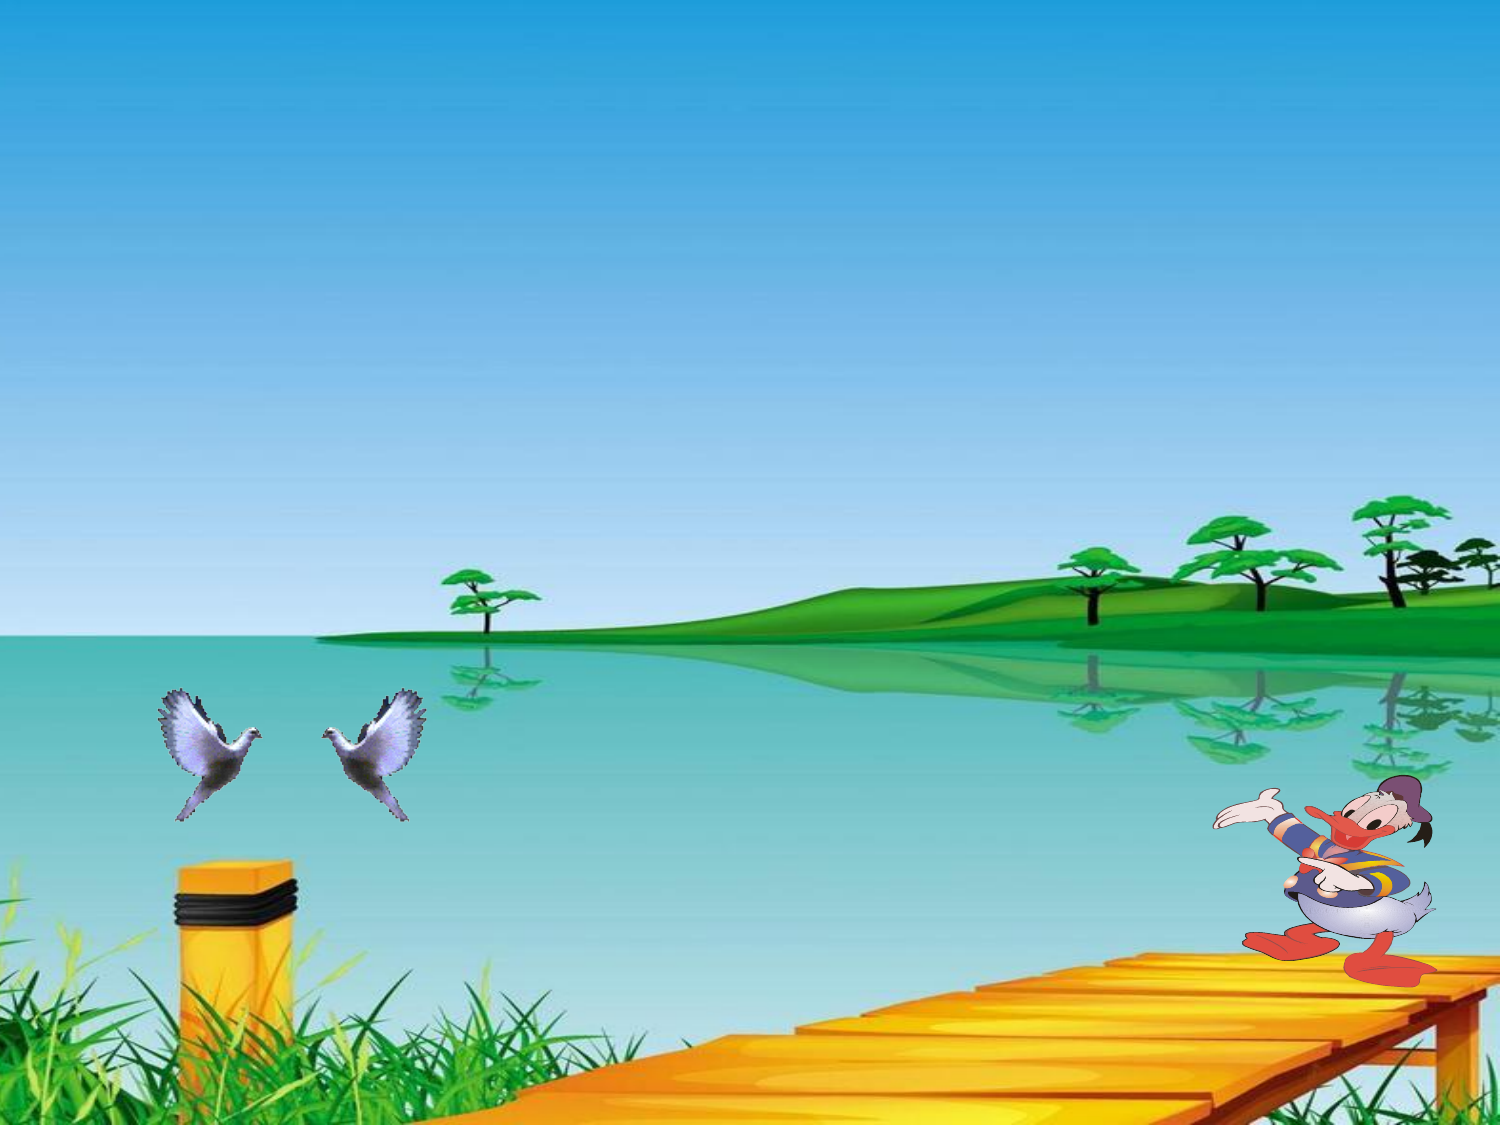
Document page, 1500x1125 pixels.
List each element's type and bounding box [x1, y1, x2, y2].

picture [0, 0, 1500, 1125]
text_box [1212, 774, 1438, 988]
